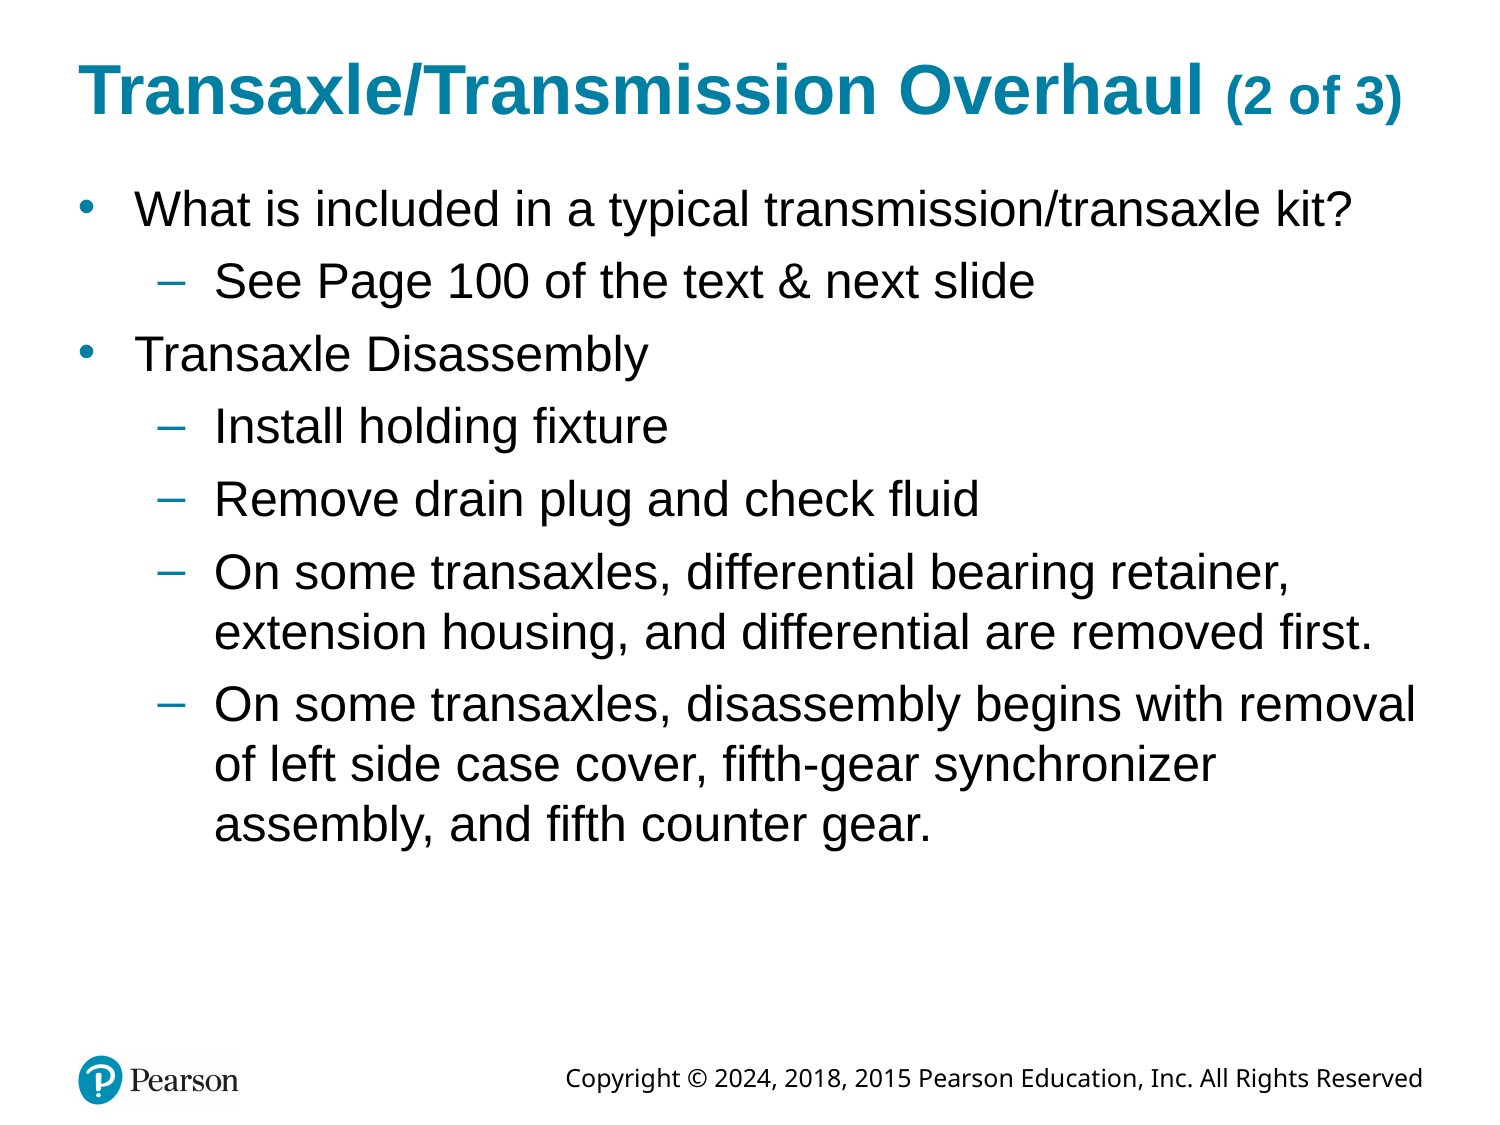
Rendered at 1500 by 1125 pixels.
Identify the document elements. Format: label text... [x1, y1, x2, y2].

list What is included in a typical transmission/transaxle kit? See Page 100 of the text & next slide Transaxle Disassembly Install holding fixture Remove drain plug and check fluid On some transaxles, differential bearing retainer, extension housing, and differential are removed first. On some transaxles, disassembly begins with removal of left side case cover, fifth-gear synchronizer assembly, and fifth counter gear. [77, 173, 1428, 855]
picture [77, 1054, 240, 1106]
title Transaxle/Transmission Overhaul (2 of 3) [78, 0, 1429, 183]
